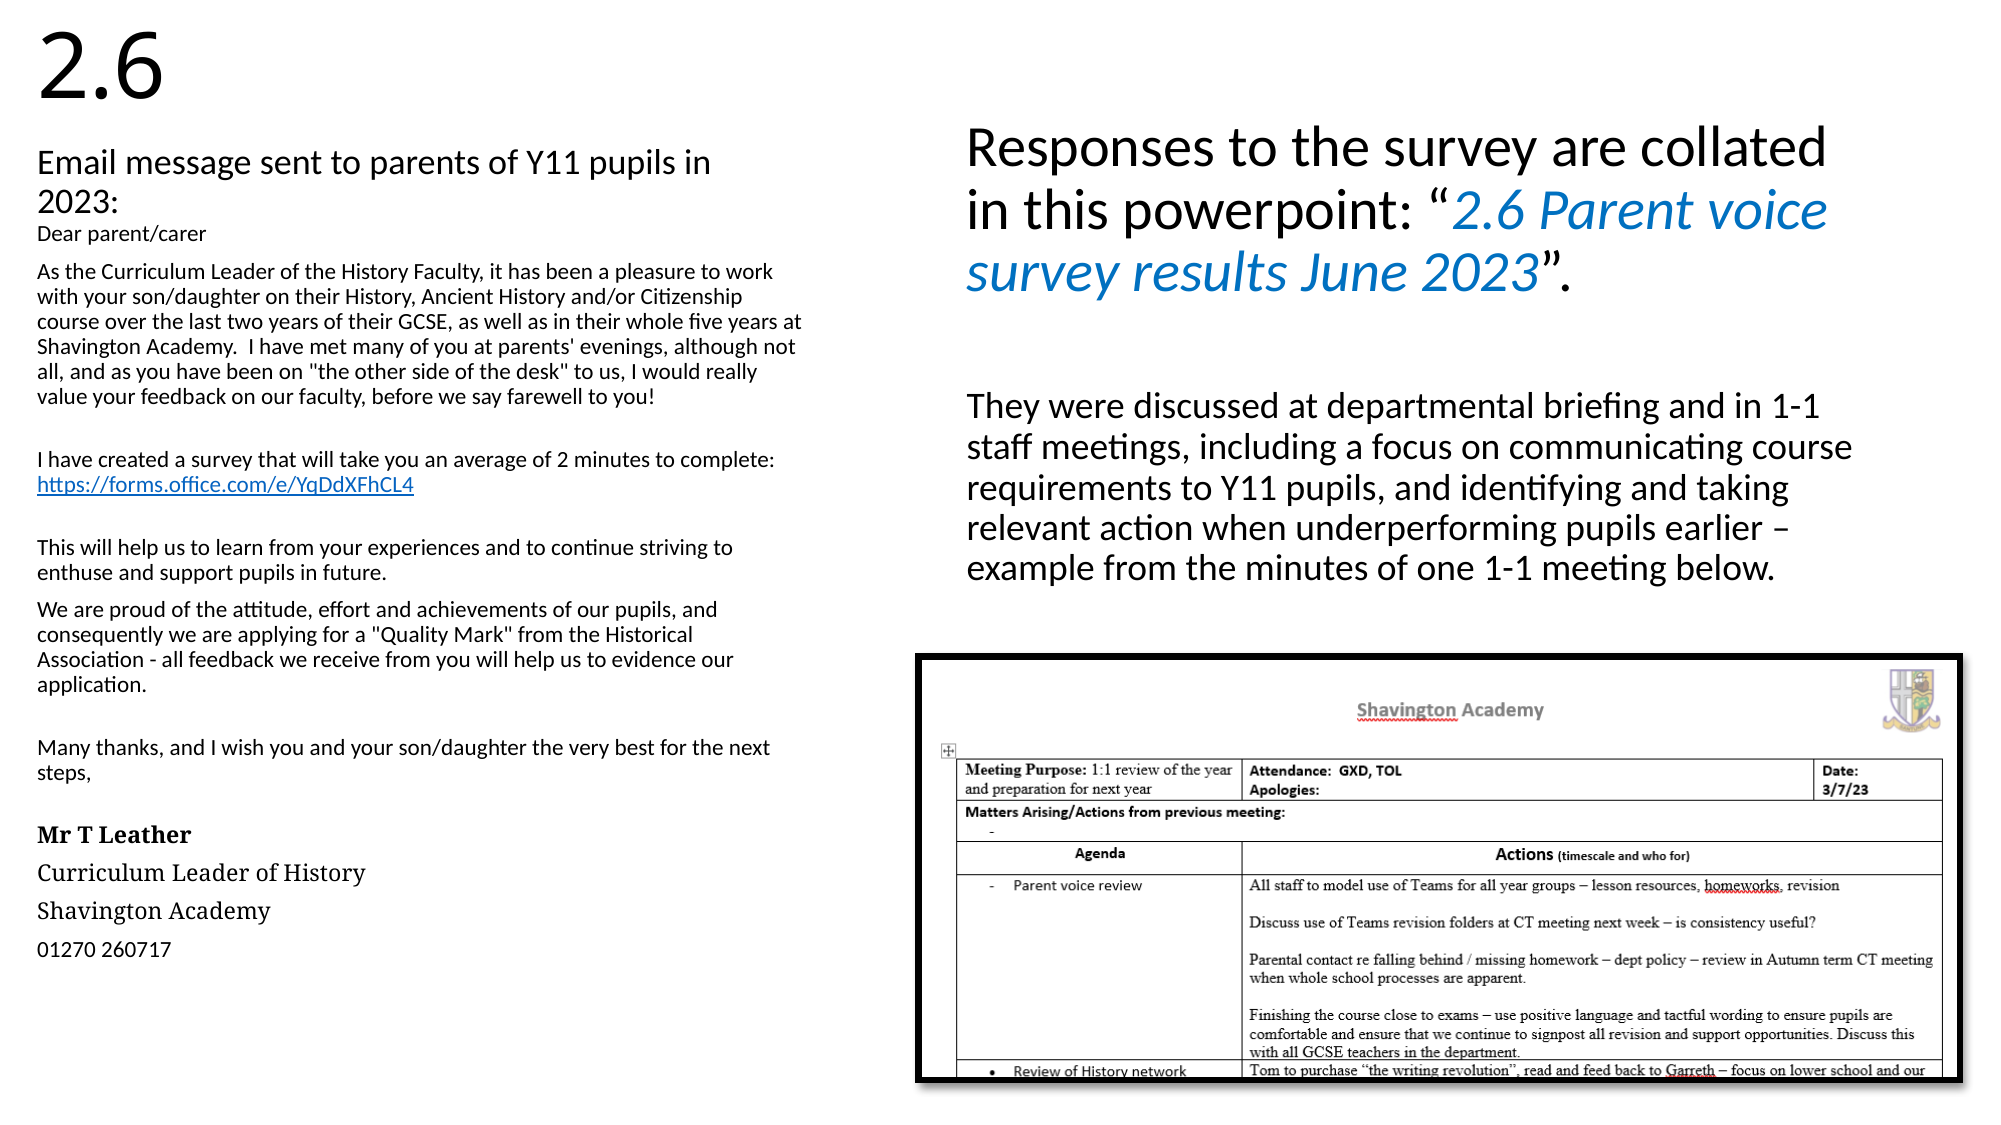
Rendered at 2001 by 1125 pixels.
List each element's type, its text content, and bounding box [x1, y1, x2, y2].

list Email message sent to parents of Y11 pupils in 2023: Dear parent/carer As the Curriculum Leader of the History Faculty, it has been a pleasure to work with your son/daughter on their History, Ancient History and/or Citizenship course over the last two years of their GCSE, as well as in their whole five years at Shavington Academy. I have met many of you at parents' evenings, although not all, and as you have been on "the other side of the desk" to us, I would really value your feedback on our faculty, before we say farewell to you! I have created a survey that will take you an average of 2 minutes to complete: https://forms.office.com/e/YqDdXFhCL4 This will help us to learn from your experiences and to continue striving to enthuse and support pupils in future. We are proud of the attitude, effort and achievements of our pupils, and consequently we are applying for a "Quality Mark" from the Historical Association - all feedback we receive from you will help us to evidence our application. Many thanks, and I wish you and your son/daughter the very best for the next steps, Mr T Leather Curriculum Leader of History Shavington Academy 01270 260717 [22, 136, 818, 984]
title 2.6 [22, 0, 1748, 178]
picture [921, 659, 1958, 1078]
text_box Responses to the survey are collated in this powerpoint: “2.6 Parent voice survey results June 2023”. They were discussed at departmental briefing and in 1-1 staff meetings, including a focus on communicating course requirements to Y11 pupils, and identifying and taking relevant action when underperforming pupils earlier – example from the minutes of one 1-1 meeting below. [951, 108, 1874, 652]
